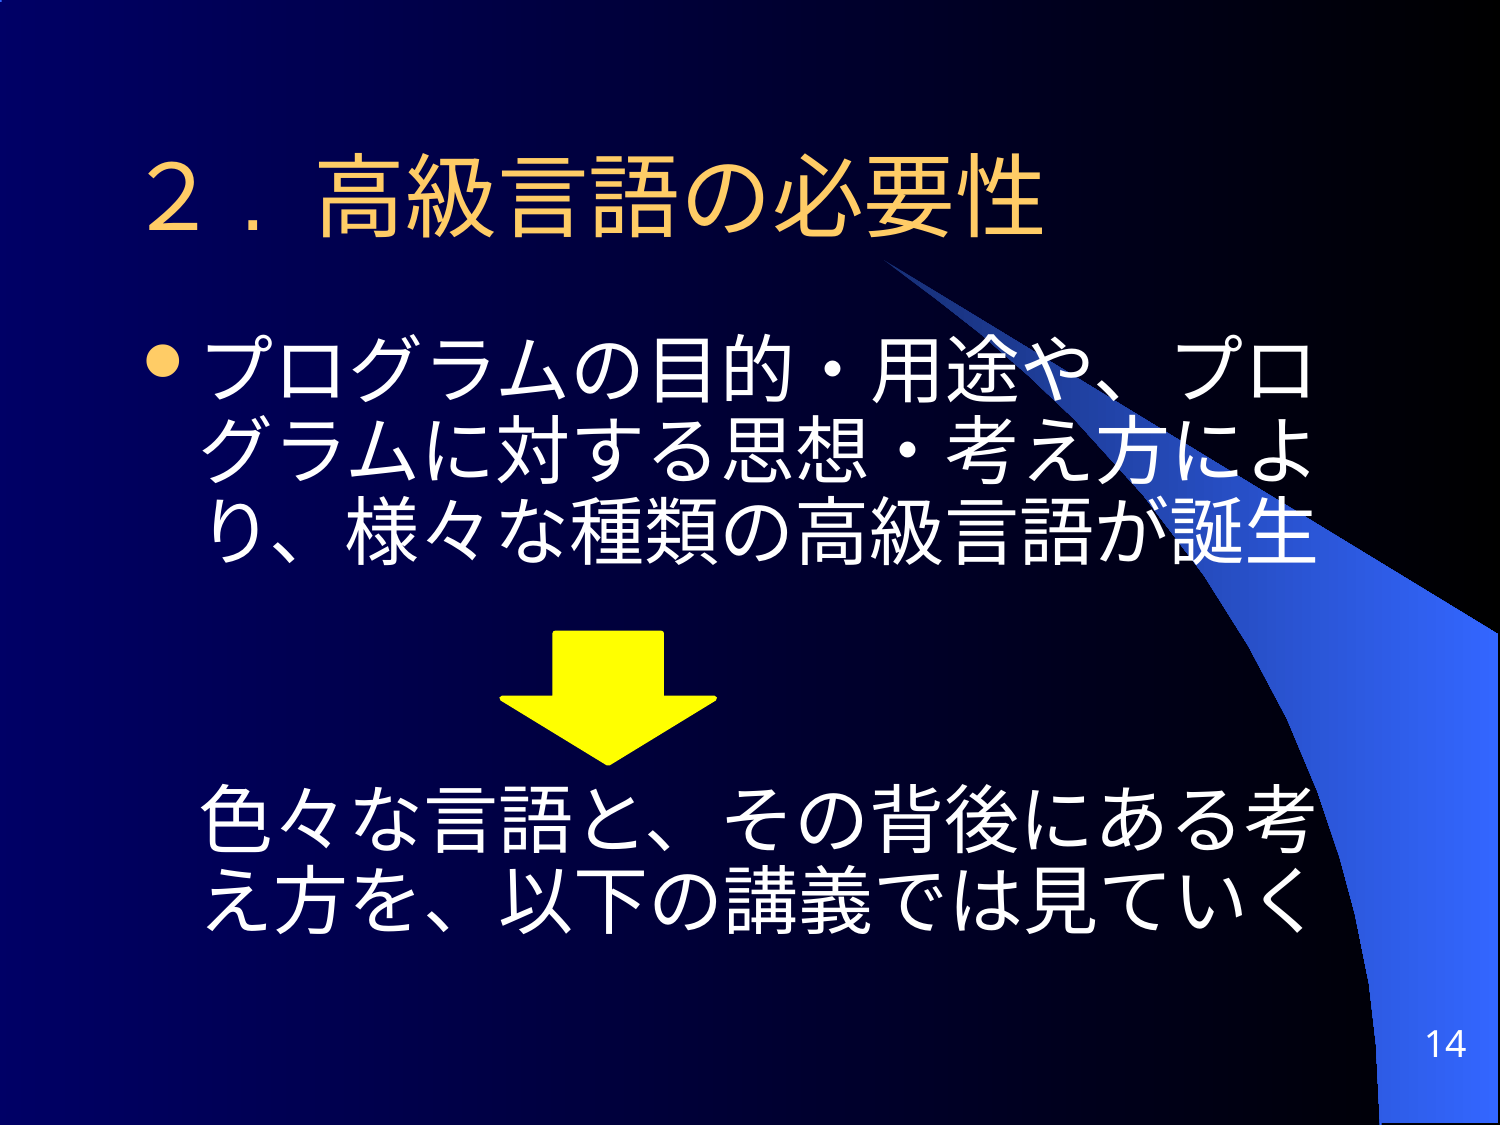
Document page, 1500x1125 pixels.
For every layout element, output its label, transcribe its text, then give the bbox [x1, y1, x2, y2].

list プログラムの目的・用途や、プログラムに対する思想・考え方により、様々な種類の高級言語が誕生 色々な言語と、その背後にある考え方を、以下の講義では見ていく [111, 324, 1388, 1059]
title ２. 高級言語の必要性 [111, 99, 1438, 288]
text_box [501, 633, 715, 764]
text_box 14 [1328, 1008, 1482, 1071]
